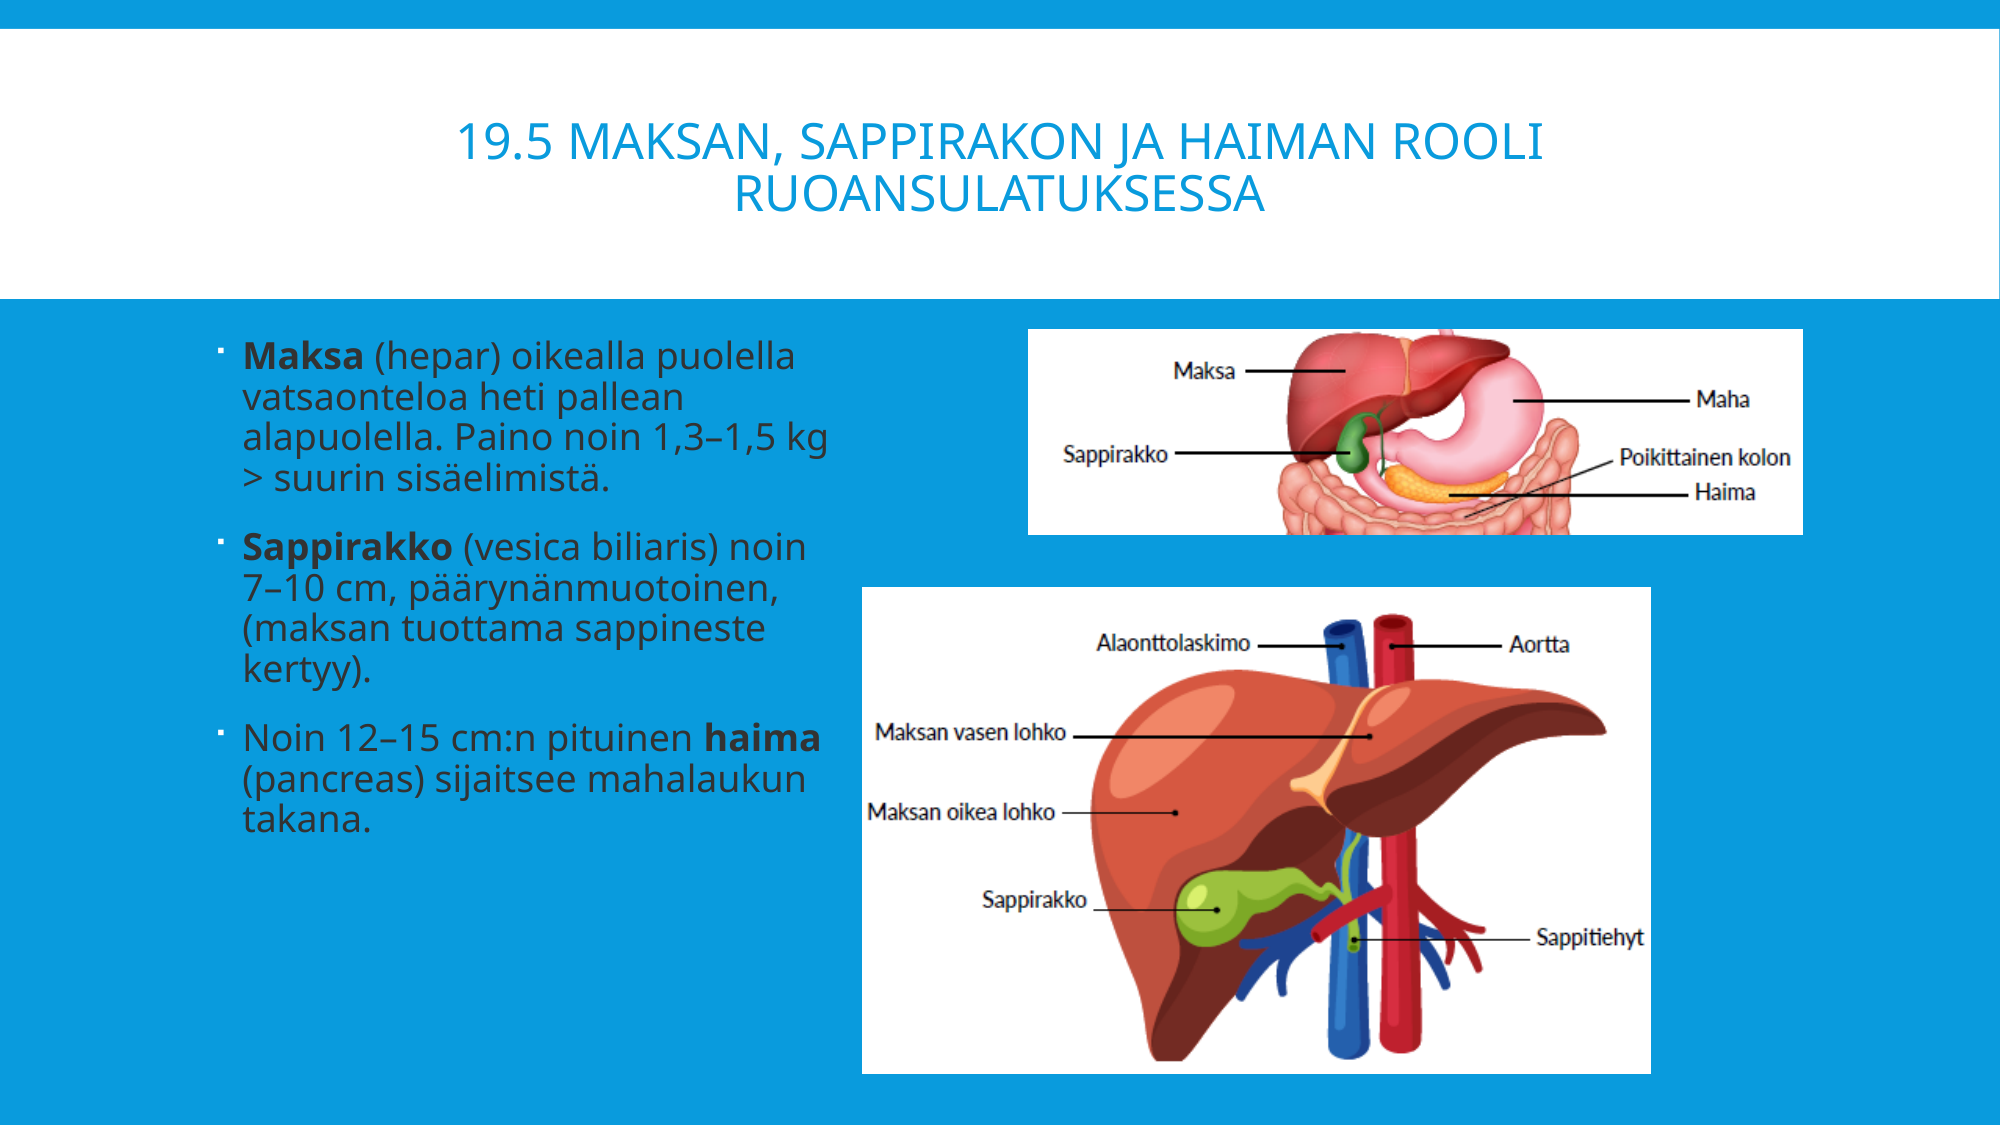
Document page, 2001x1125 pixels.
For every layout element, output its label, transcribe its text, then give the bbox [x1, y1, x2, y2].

title 19.5 Maksan, sappirakon ja haiman rooli ruoansulatuksessa [197, 46, 1803, 295]
list Maksa (hepar) oikealla puolella vatsaonteloa heti pallean alapuolella. Paino noin 1,3–1,5 kg > suurin sisäelimistä. Sappirakko (vesica biliaris) noin 7–10 cm, päärynänmuotoinen, (maksan tuottama sappineste kertyy). Noin 12–15 cm:n pituinen haima (pancreas) sijaitsee mahalaukun takana. [197, 329, 848, 1020]
picture [863, 588, 1650, 1073]
picture [1029, 330, 1802, 534]
